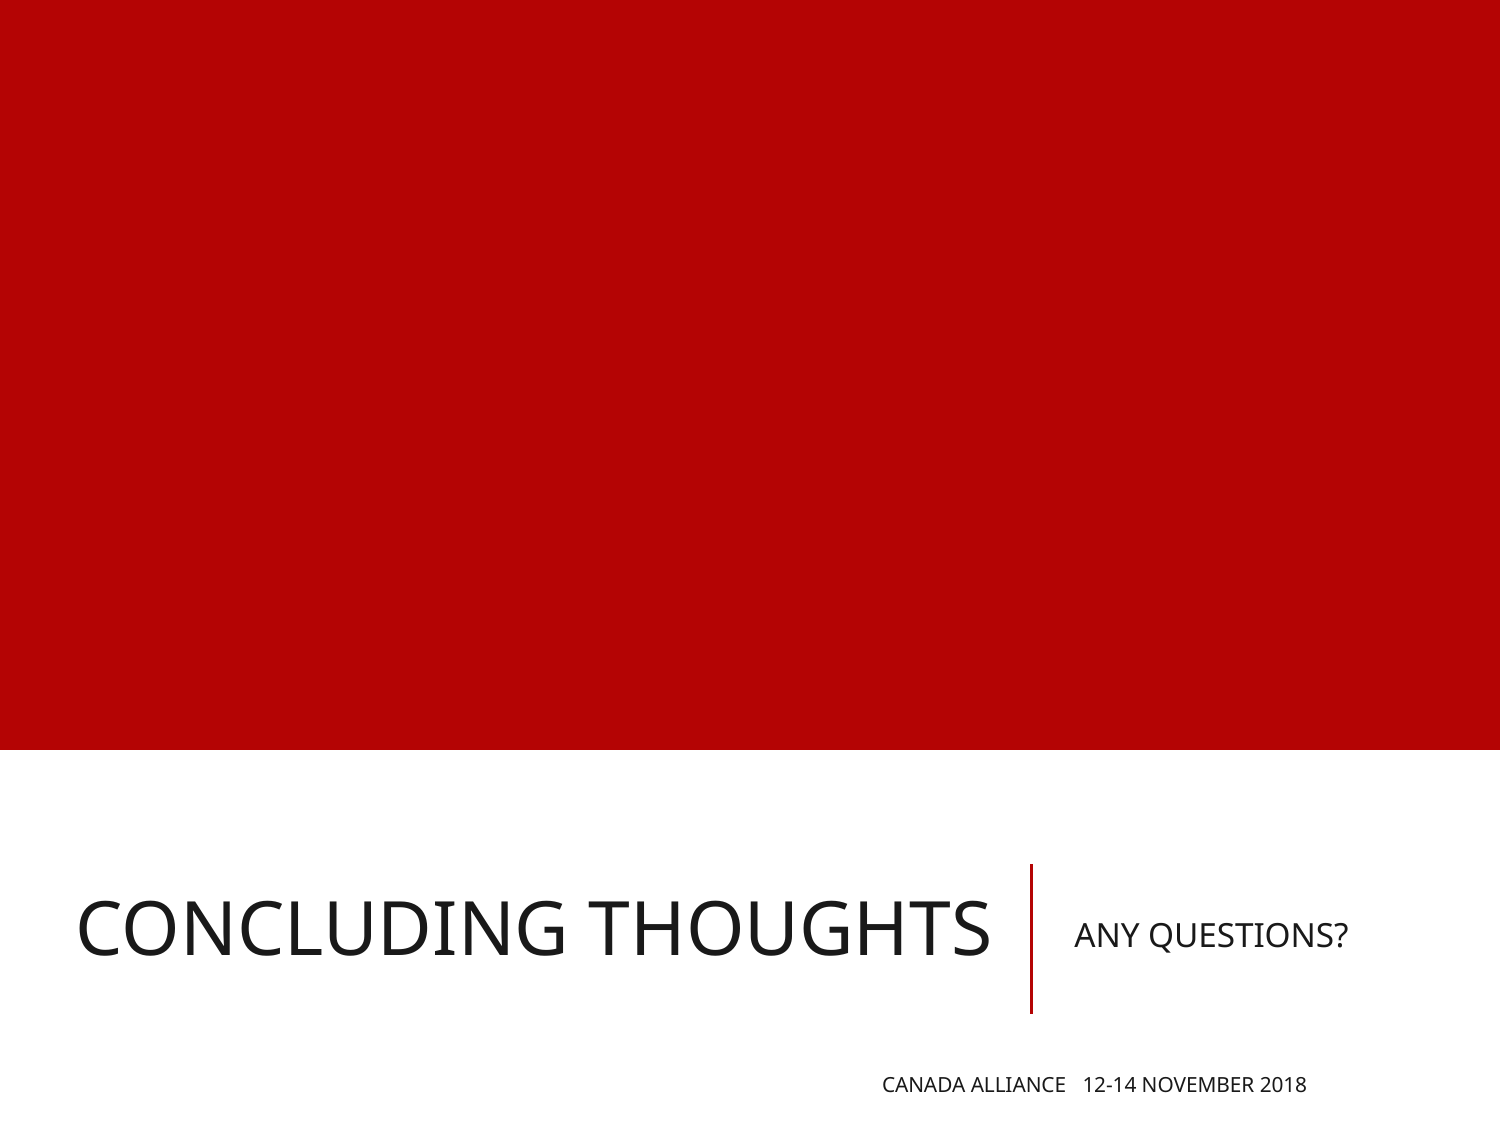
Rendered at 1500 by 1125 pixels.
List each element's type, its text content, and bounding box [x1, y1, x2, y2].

title CONCLUDING THOUGHTS [56, 813, 1013, 1054]
footer CANADA ALLIANCE 12-14 NOVEMBER 2018 [595, 1061, 1322, 1107]
subtitle ANY QUESTIONS? [1059, 813, 1454, 1054]
